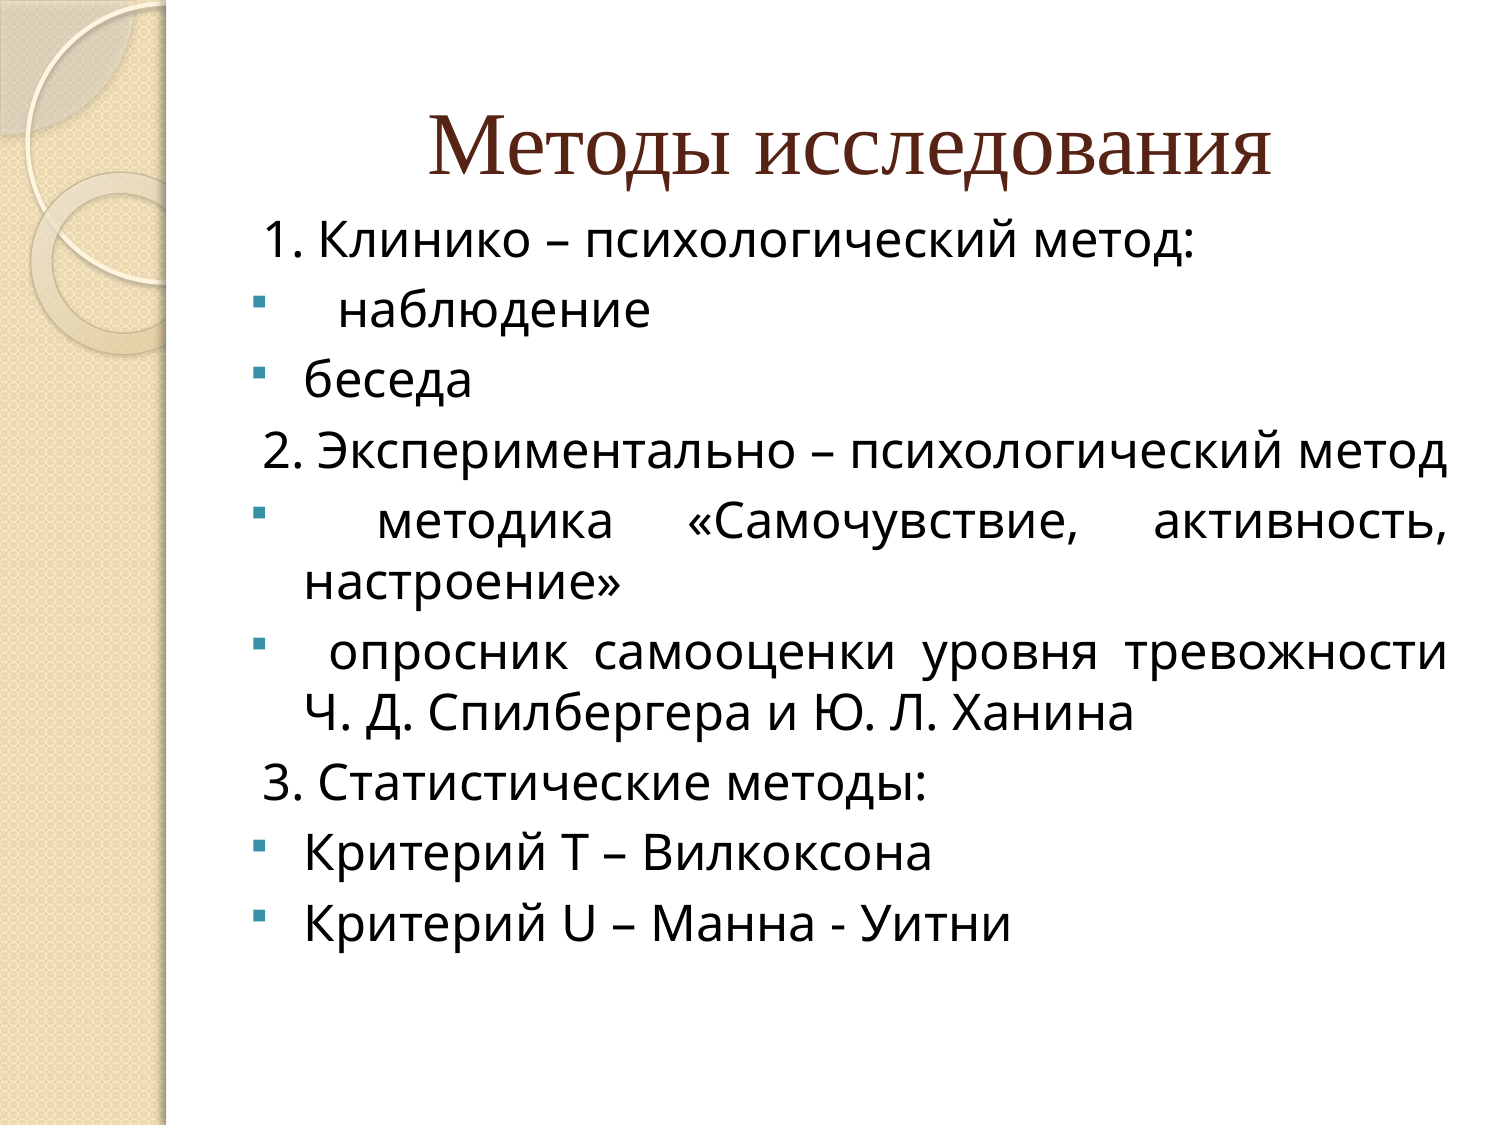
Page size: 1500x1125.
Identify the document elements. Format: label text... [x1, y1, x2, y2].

list 1. Клинико – психологический метод: наблюдение беседа 2. Экспериментально – психологический метод методика «Самочувствие, активность, настроение» опросник самооценки уровня тревожности Ч. Д. Спилбергера и Ю. Л. Ханина 3. Статистические методы: Критерий Т – Вилкоксона Критерий U – Манна - Уитни [235, 199, 1466, 1025]
title Методы исследования [235, 45, 1466, 199]
